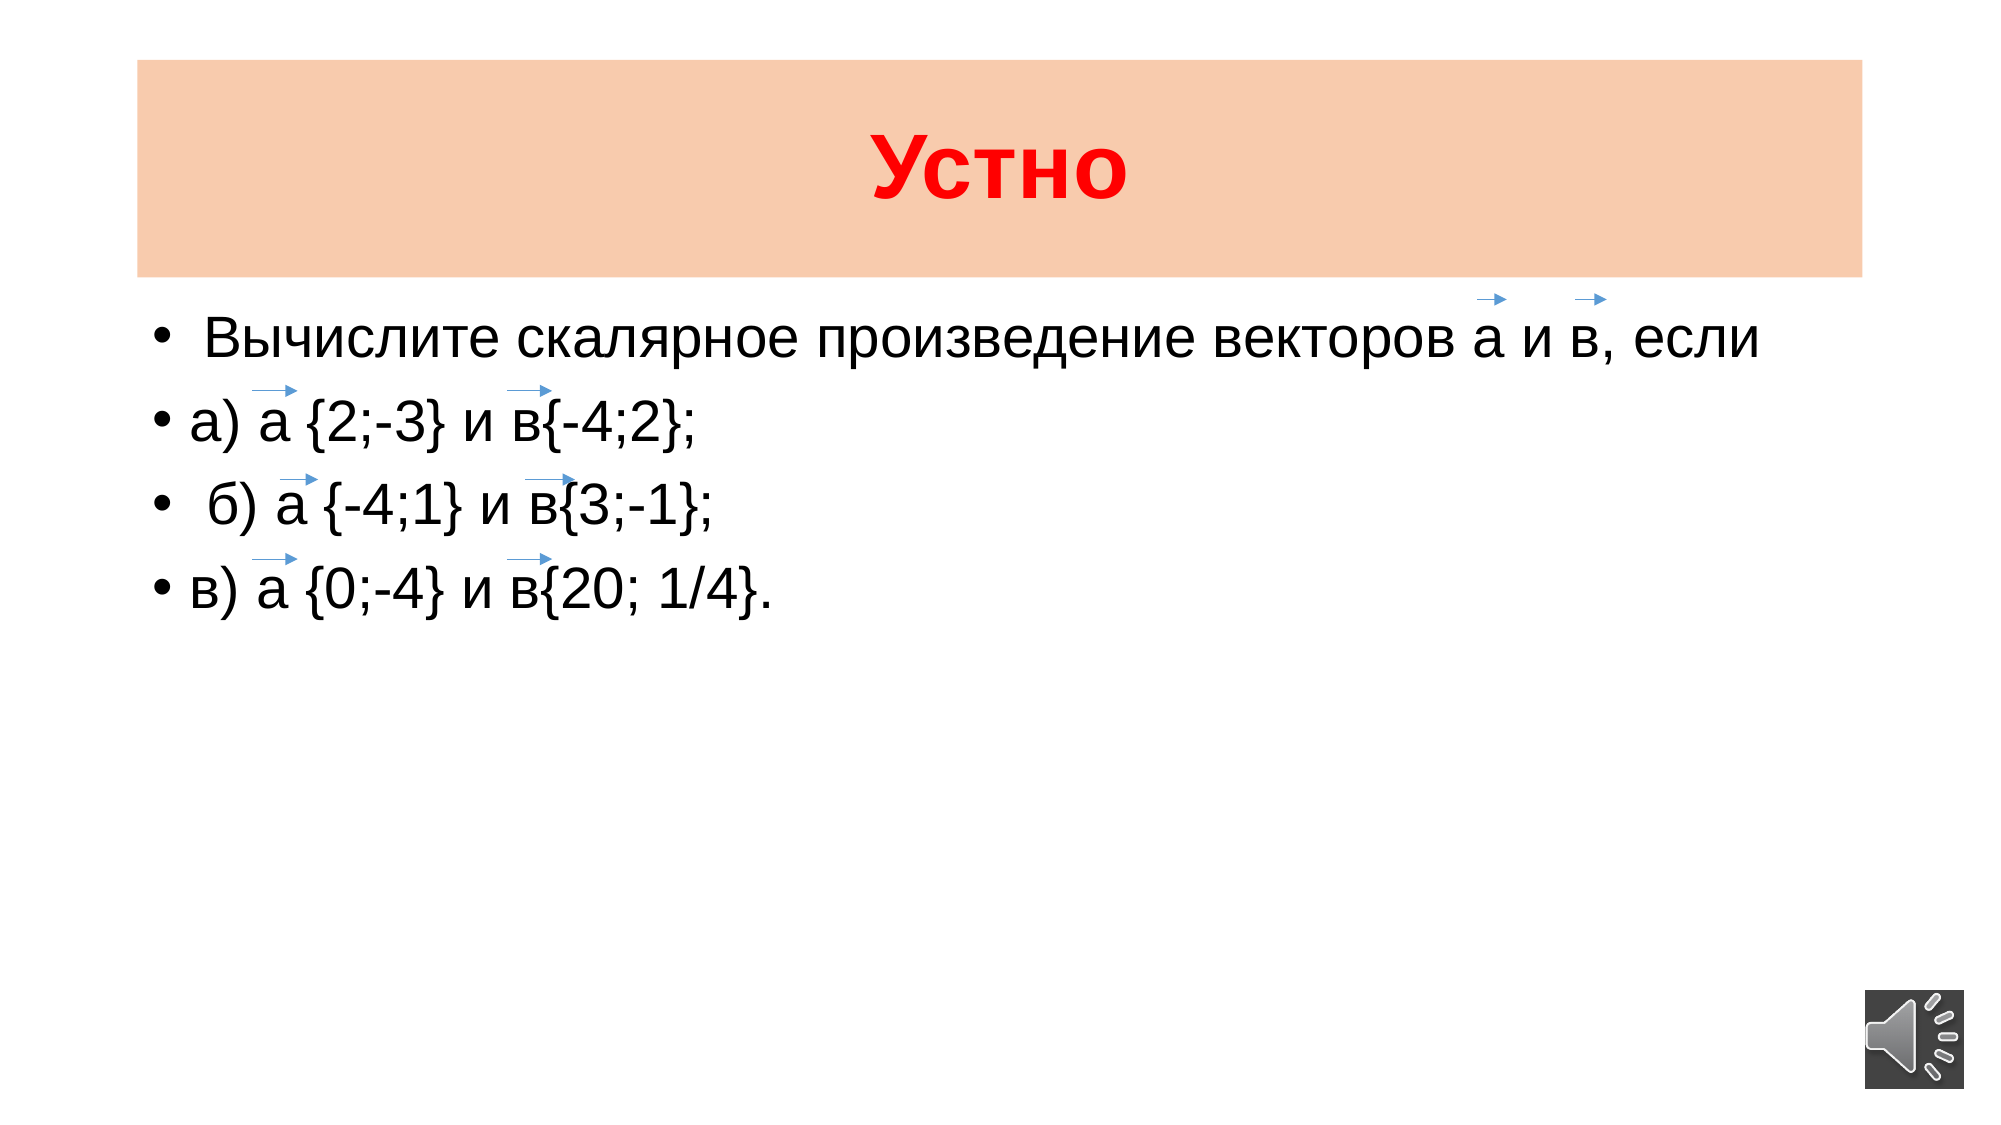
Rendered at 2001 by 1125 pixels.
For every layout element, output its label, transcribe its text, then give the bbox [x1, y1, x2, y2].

picture [1864, 989, 1965, 1090]
list Вычислите скалярное произведение векторов а и в, если а) а {2;-3} и в{-4;2}; б) а {-4;1} и в{3;-1}; в) а {0;-4} и в{20; 1/4}. [137, 299, 1863, 1014]
title Устно [137, 59, 1863, 278]
